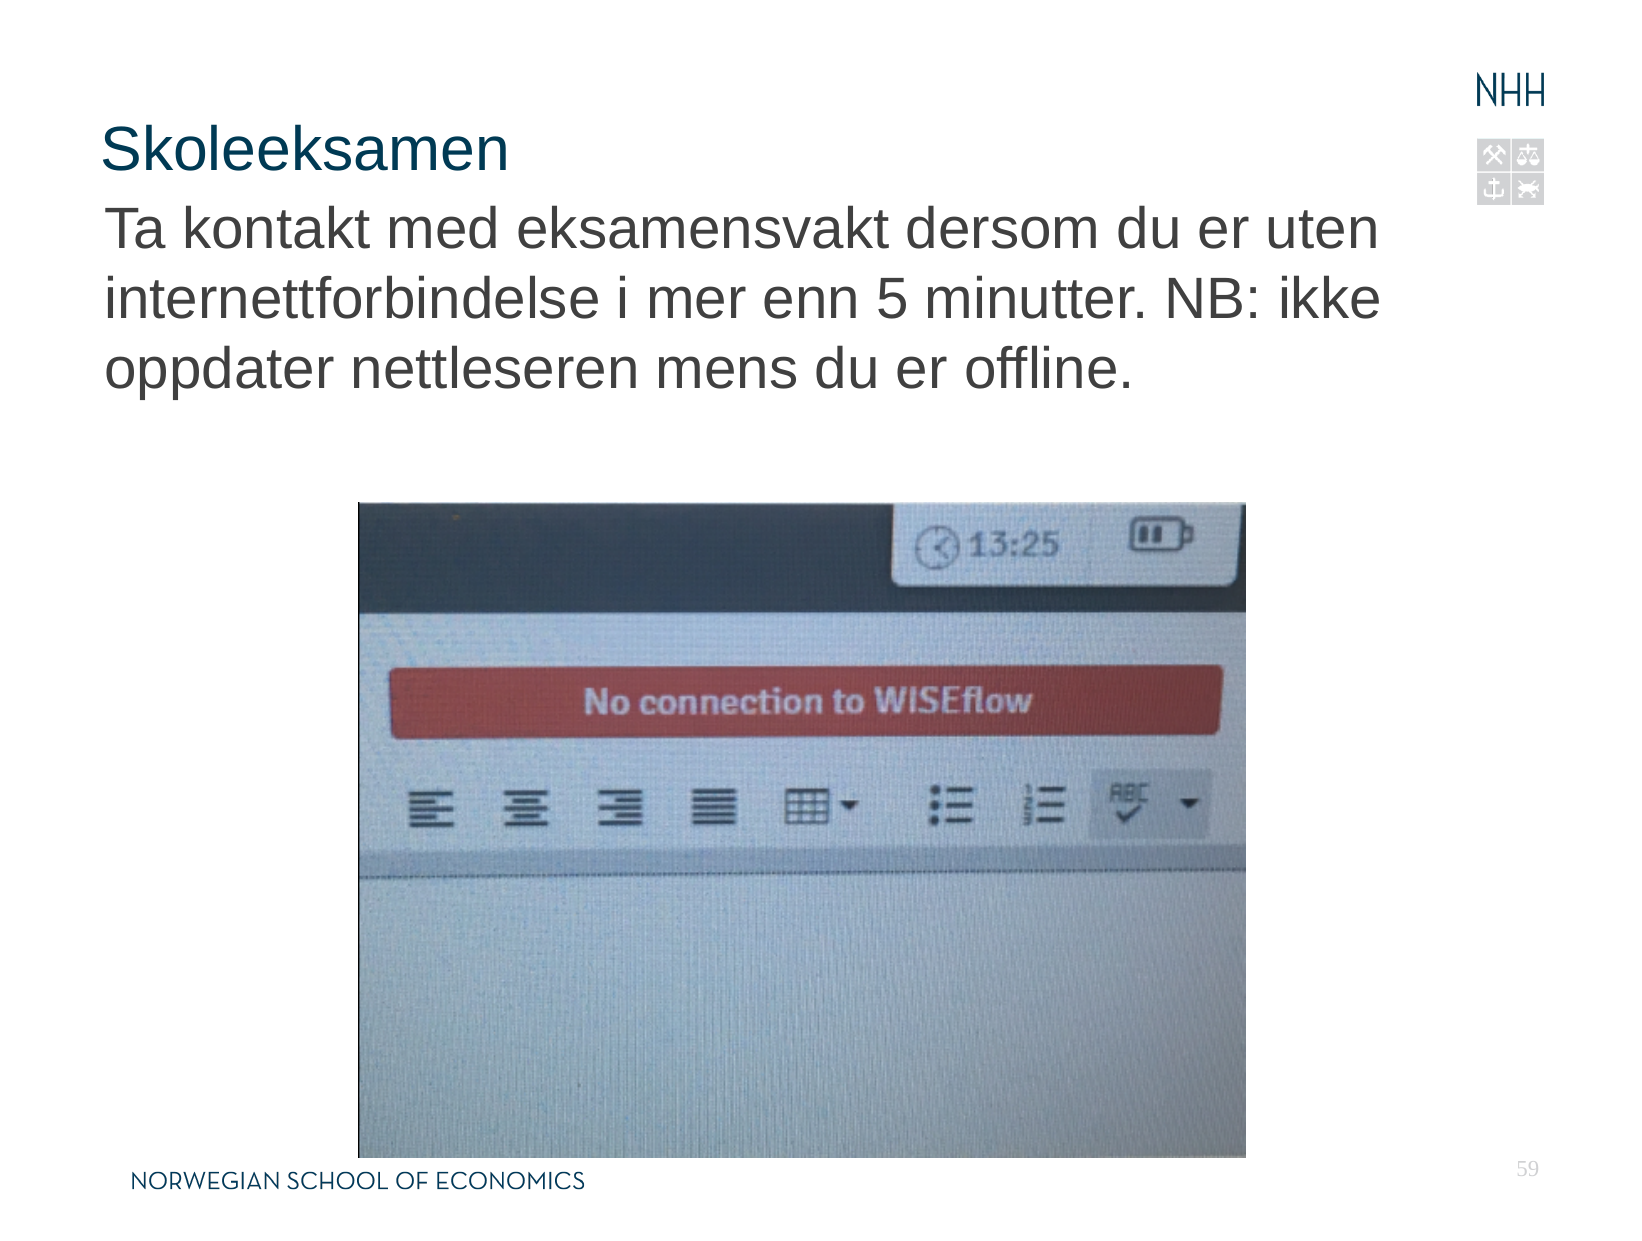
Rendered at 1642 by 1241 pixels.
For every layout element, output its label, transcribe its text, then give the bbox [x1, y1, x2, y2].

picture [1477, 72, 1544, 183]
title Skoleeksamen [100, 32, 1369, 183]
picture [1505, 72, 1517, 91]
slide_number 59 [1426, 1153, 1540, 1220]
picture [1529, 72, 1541, 91]
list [358, 501, 1246, 1158]
picture [88, 1129, 627, 1233]
picture [1477, 72, 1493, 95]
text_box Ta kontakt med eksamensvakt dersom du er uten internettforbindelse i mer enn 5 minutter. NB: ikke oppdater nettleseren mens du er offline. [89, 183, 1553, 408]
